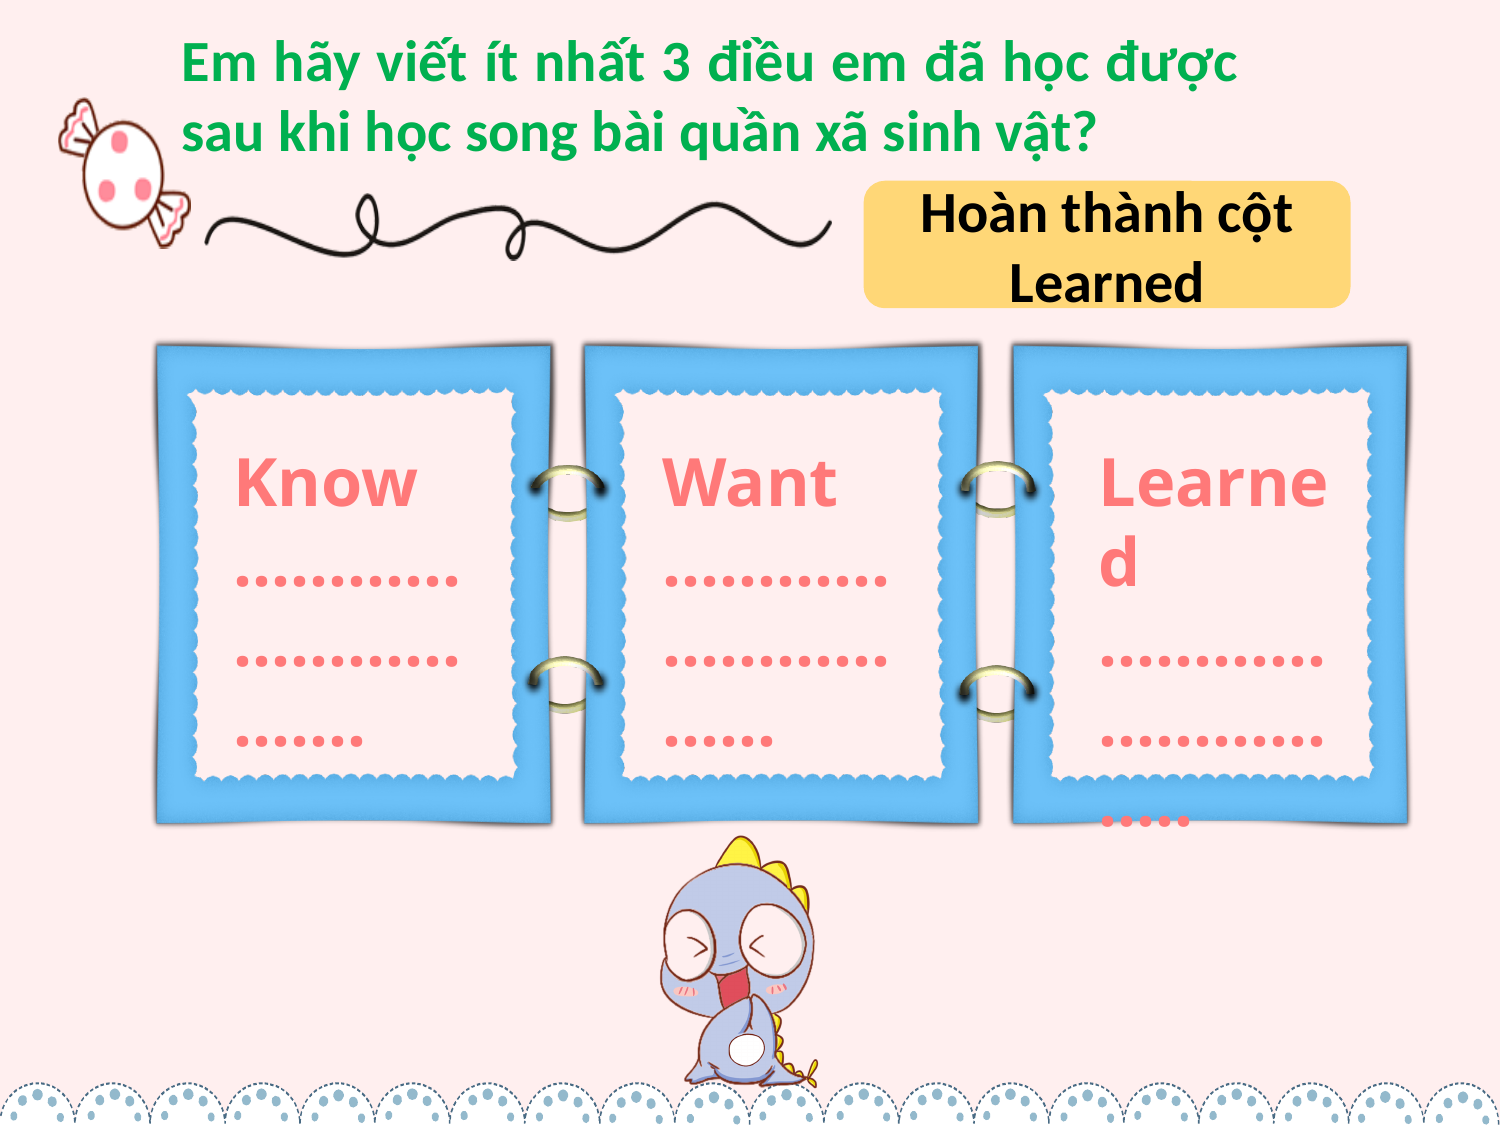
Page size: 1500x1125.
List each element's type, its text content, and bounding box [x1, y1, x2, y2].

text_box Hoàn thành cột Learned [863, 180, 1351, 309]
picture [58, 97, 191, 249]
text_box Em hãy viết ít nhất 3 điều em đã học được sau khi học song bài quần xã sinh vật? [167, 15, 1254, 171]
picture [204, 193, 832, 261]
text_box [124, 319, 1435, 852]
picture [614, 824, 856, 1094]
